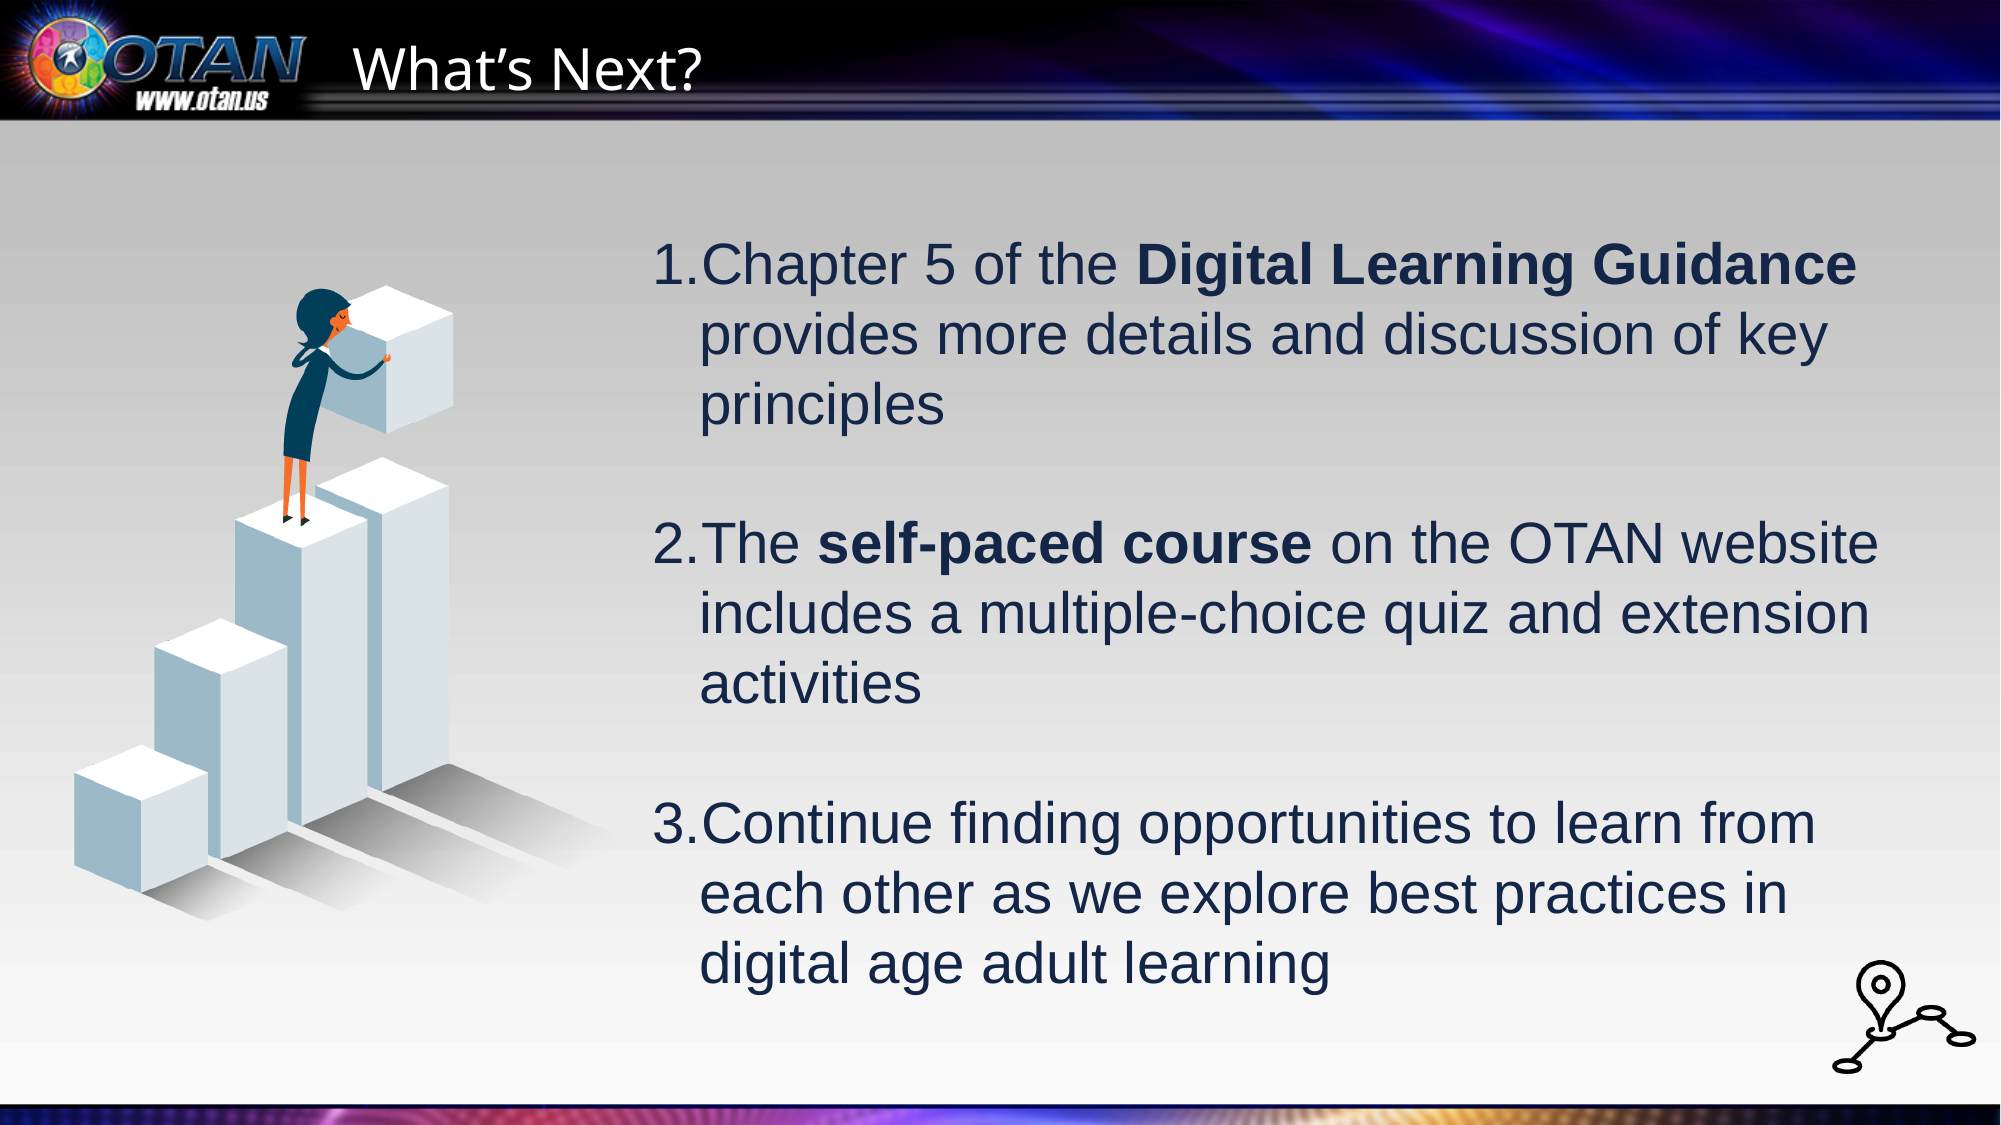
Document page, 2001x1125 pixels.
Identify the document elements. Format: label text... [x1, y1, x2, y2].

list Chapter 5 of the Digital Learning Guidance provides more details and discussion of key principles The self-paced course on the OTAN website includes a multiple-choice quiz and extension activities Continue finding opportunities to learn from each other as we explore best practices in digital age adult learning [637, 203, 1950, 1018]
title What’s Next? [337, 15, 2000, 119]
picture [0, 0, 2001, 1125]
